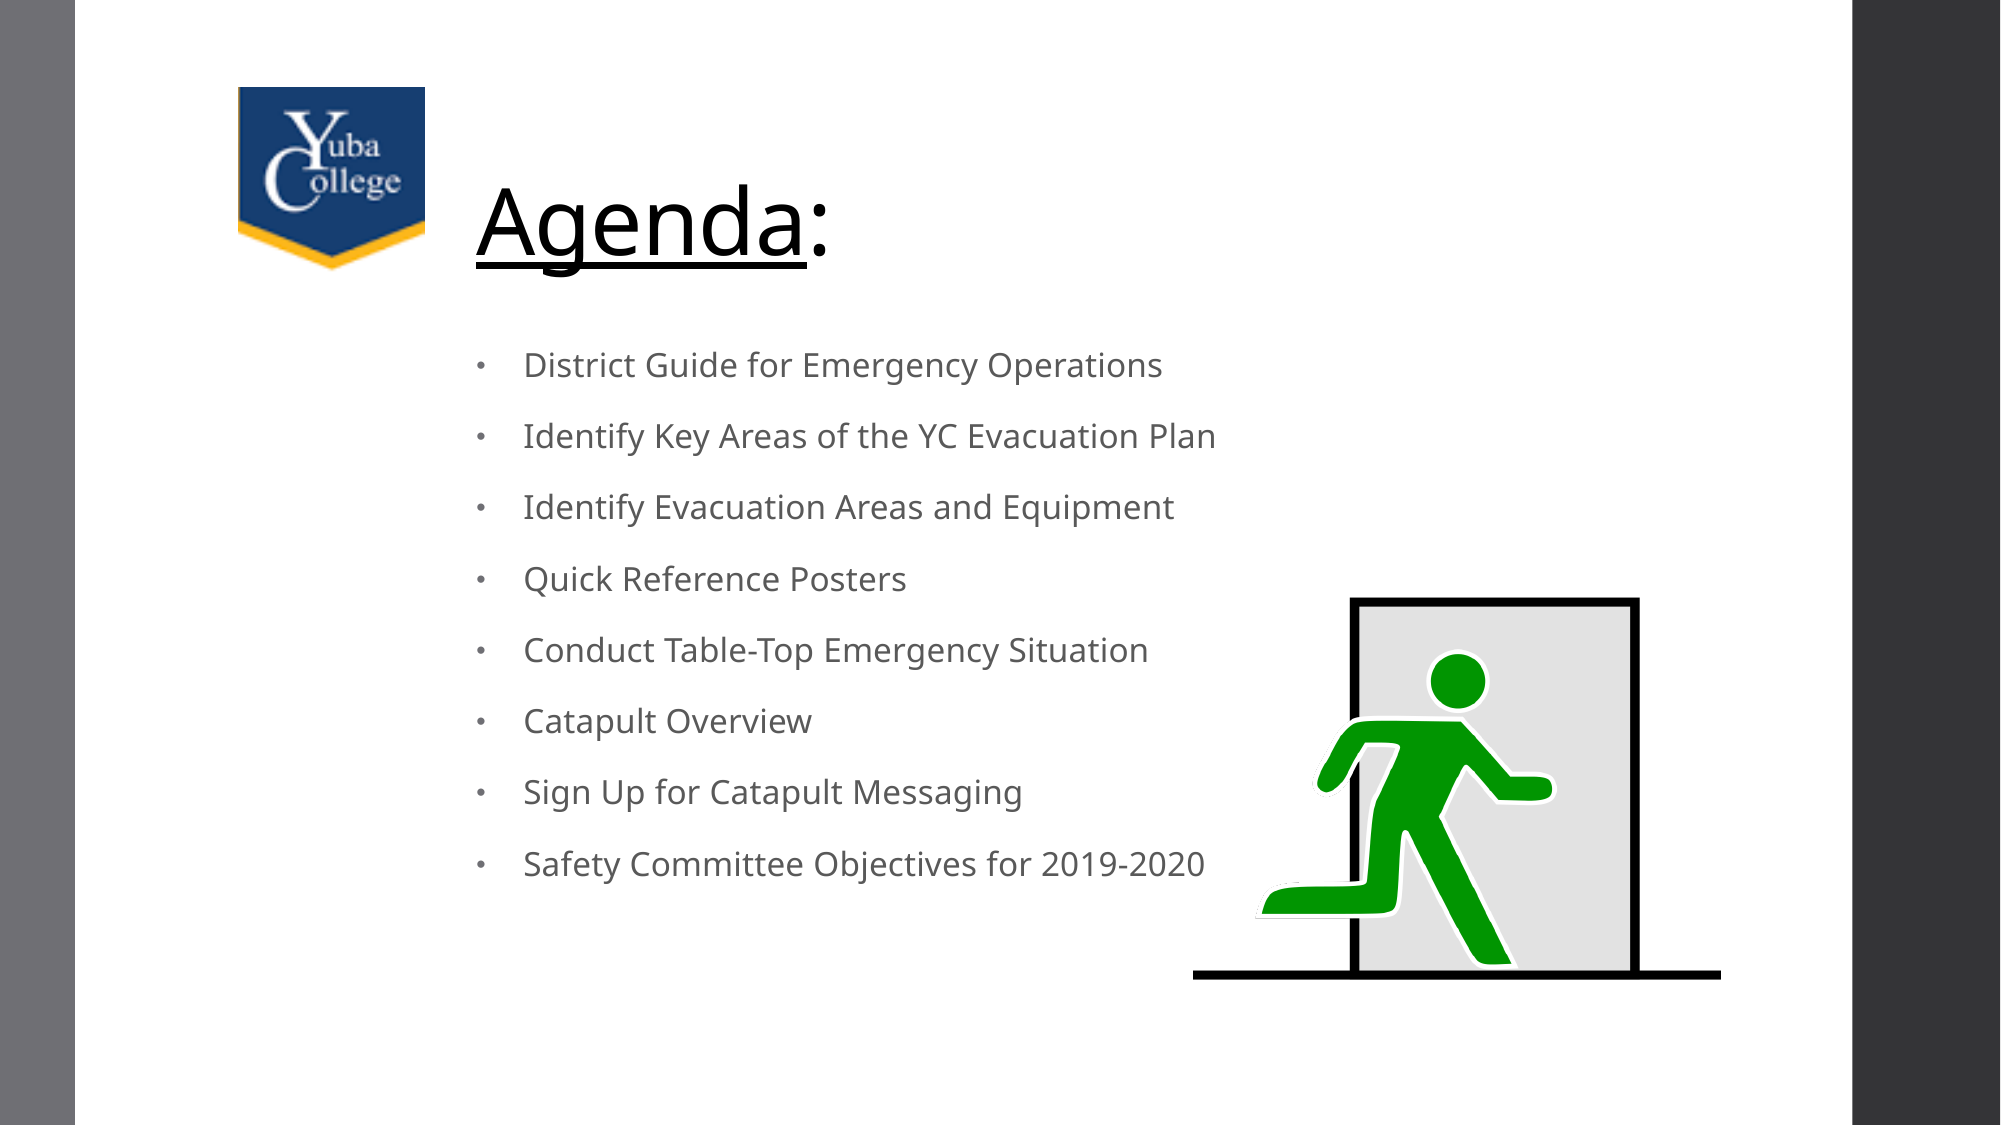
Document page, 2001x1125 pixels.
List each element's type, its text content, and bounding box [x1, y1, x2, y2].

picture [1193, 543, 1721, 1071]
title Agenda: [461, 169, 2000, 377]
picture [238, 86, 425, 274]
list District Guide for Emergency Operations Identify Key Areas of the YC Evacuation Plan Identify Evacuation Areas and Equipment Quick Reference Posters Conduct Table-Top Emergency Situation Catapult Overview Sign Up for Catapult Messaging Safety Committee Objectives for 2019-2020 [461, 256, 1503, 956]
